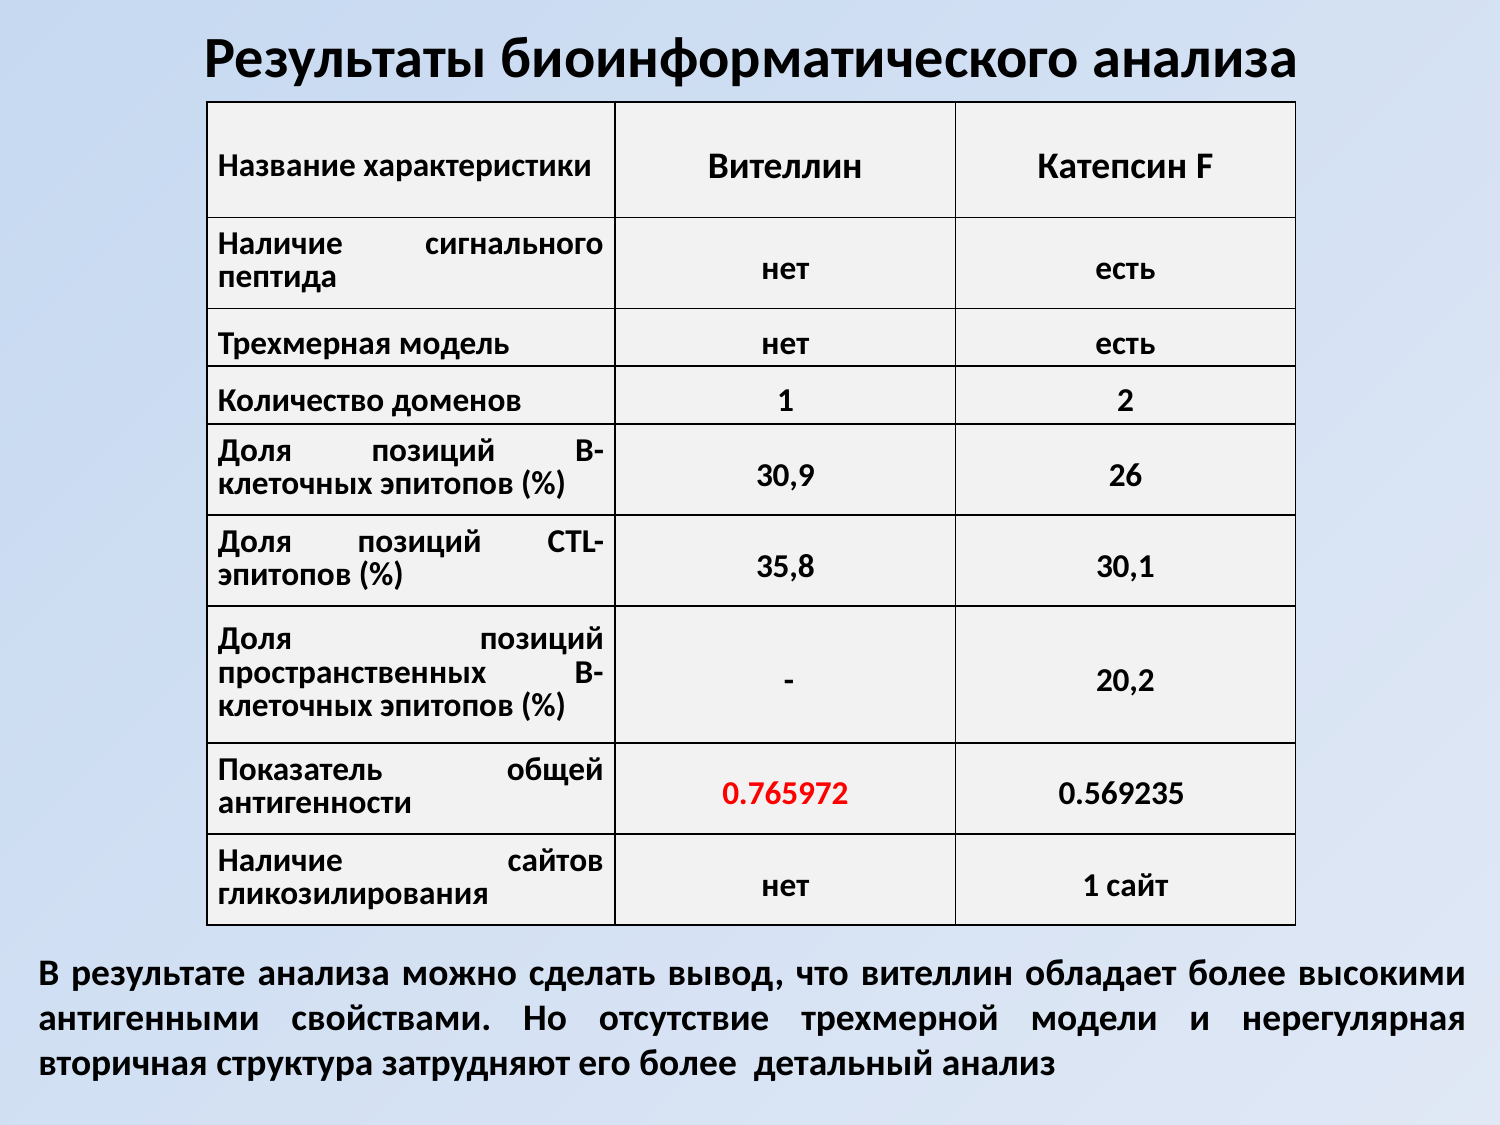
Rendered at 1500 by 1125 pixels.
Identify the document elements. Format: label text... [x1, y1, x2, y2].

table_cell Количество доменов [208, 367, 614, 423]
table_cell нет [616, 218, 955, 308]
table_cell 1 [616, 367, 955, 423]
table_cell 26 [956, 425, 1295, 514]
table_header Катепсин F [956, 103, 1295, 217]
table_cell 35,8 [616, 516, 955, 605]
table_cell Трехмерная модель [208, 309, 614, 365]
table_cell нет [616, 835, 955, 924]
table_cell Наличие сайтов гликозилирования [208, 835, 614, 924]
table_cell 2 [956, 367, 1295, 423]
title Результаты биоинформатического анализа [76, 0, 1427, 148]
table_cell 20,2 [956, 607, 1295, 742]
table_cell 30,9 [616, 425, 955, 514]
table_cell 0.569235 [956, 744, 1295, 833]
table_cell есть [956, 218, 1295, 308]
table_cell нет [616, 309, 955, 365]
table_cell - [616, 607, 955, 742]
table_cell Доля позиций B-клеточных эпитопов (%) [208, 425, 614, 514]
table_cell Доля позиций CTL-эпитопов (%) [208, 516, 614, 605]
table_header Название характеристики [208, 103, 614, 217]
table_cell 30,1 [956, 516, 1295, 605]
table_header Вителлин [616, 103, 955, 217]
table_cell 1 сайт [956, 835, 1295, 924]
table_cell Доля позиций пространственных В-клеточных эпитопов (%) [208, 607, 614, 742]
text_box В результате анализа можно сделать вывод, что вителлин обладает более высокими антигенными свойствами. Но отсутствие трехмерной модели и нерегулярная вторичная структура затрудняют его более детальный анализ [23, 940, 1483, 1091]
table_cell Наличие сигнального пептида [208, 218, 614, 308]
table_cell есть [956, 309, 1295, 365]
table_cell Показатель общей антигенности [208, 744, 614, 833]
table_cell 0.765972 [616, 744, 955, 833]
